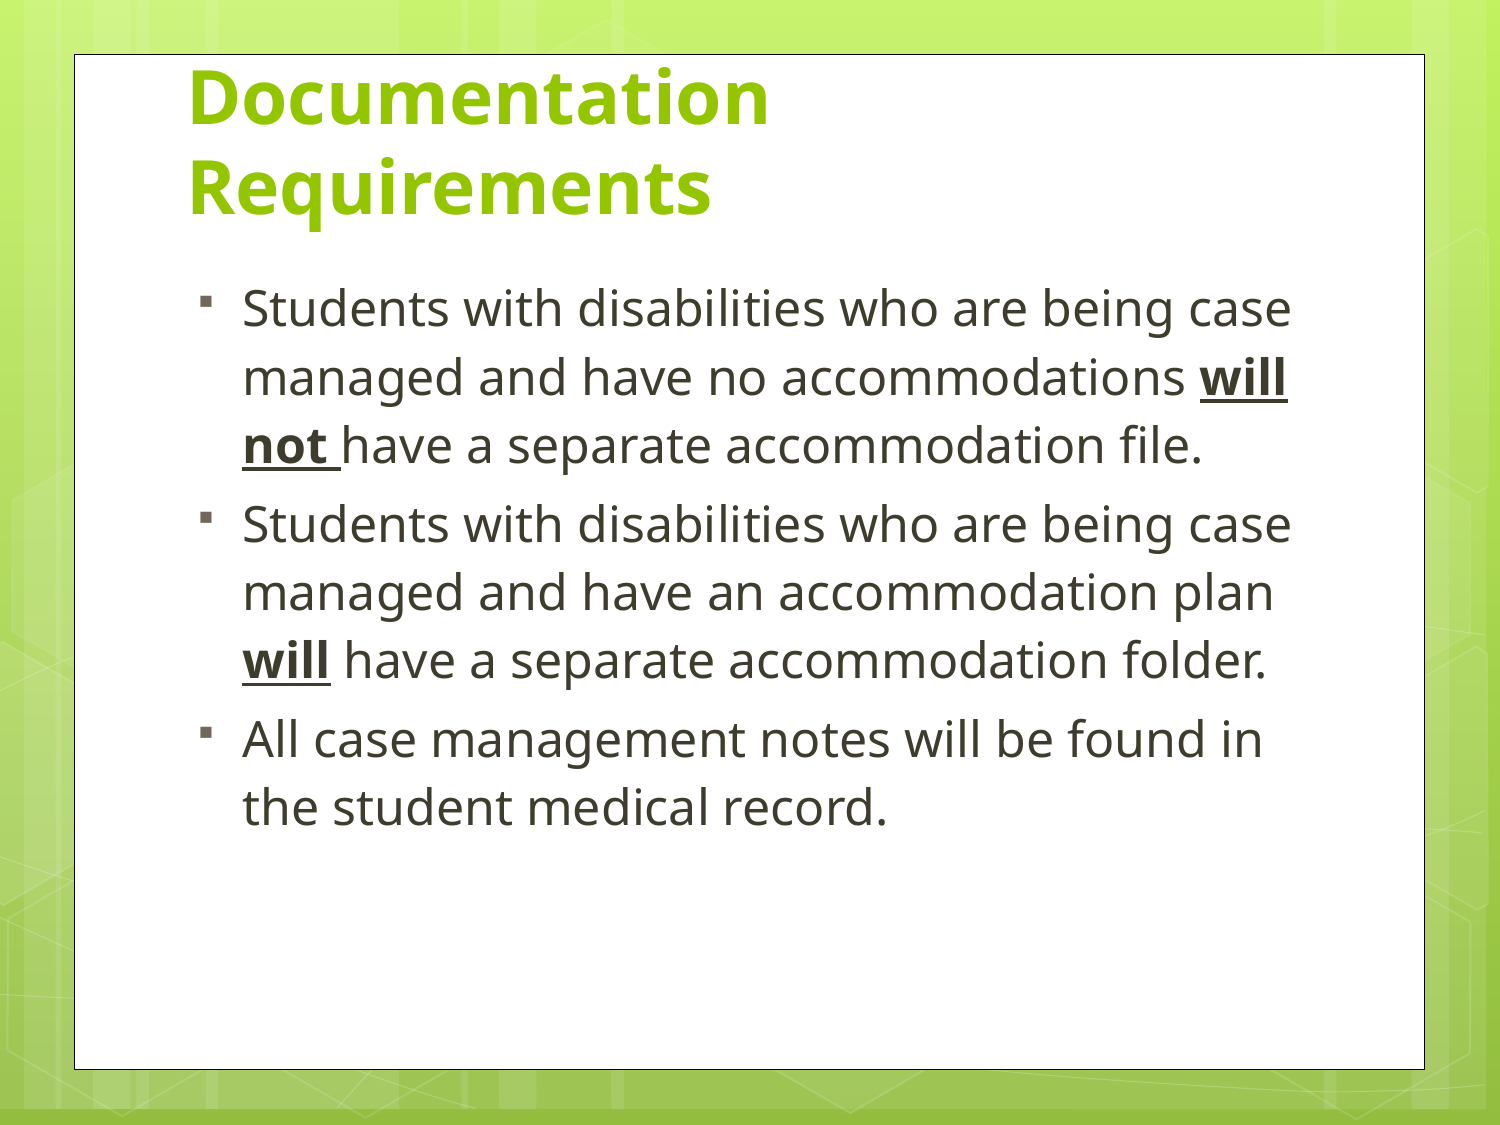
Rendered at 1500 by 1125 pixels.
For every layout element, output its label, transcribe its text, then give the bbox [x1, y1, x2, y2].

title Documentation Requirements [170, 92, 1324, 238]
list Students with disabilities who are being case managed and have no accommodations will not have a separate accommodation file. Students with disabilities who are being case managed and have an accommodation plan will have a separate accommodation folder. All case management notes will be found in the student medical record. [170, 260, 1322, 958]
